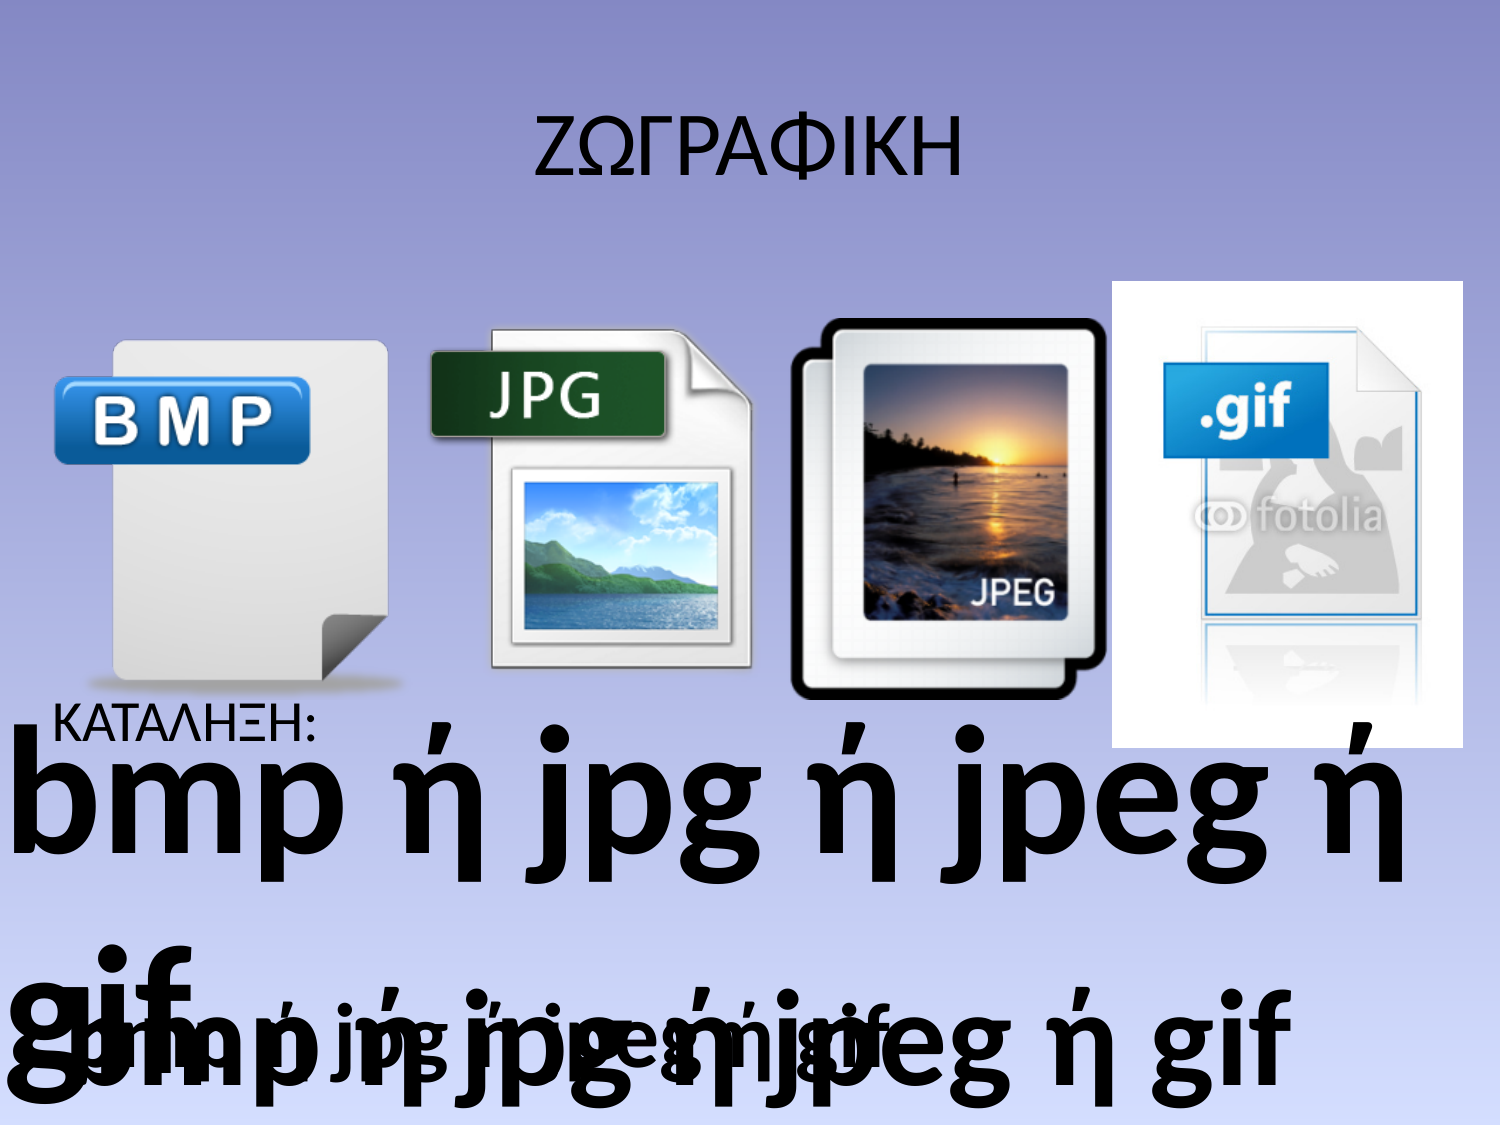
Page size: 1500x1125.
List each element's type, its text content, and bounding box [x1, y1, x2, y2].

text_box bmp ή jpg ή jpeg ή gif [0, 663, 1500, 1118]
picture [49, 280, 1463, 749]
title ΖΩΓΡΑΦΙΚΗ [75, 45, 1425, 233]
